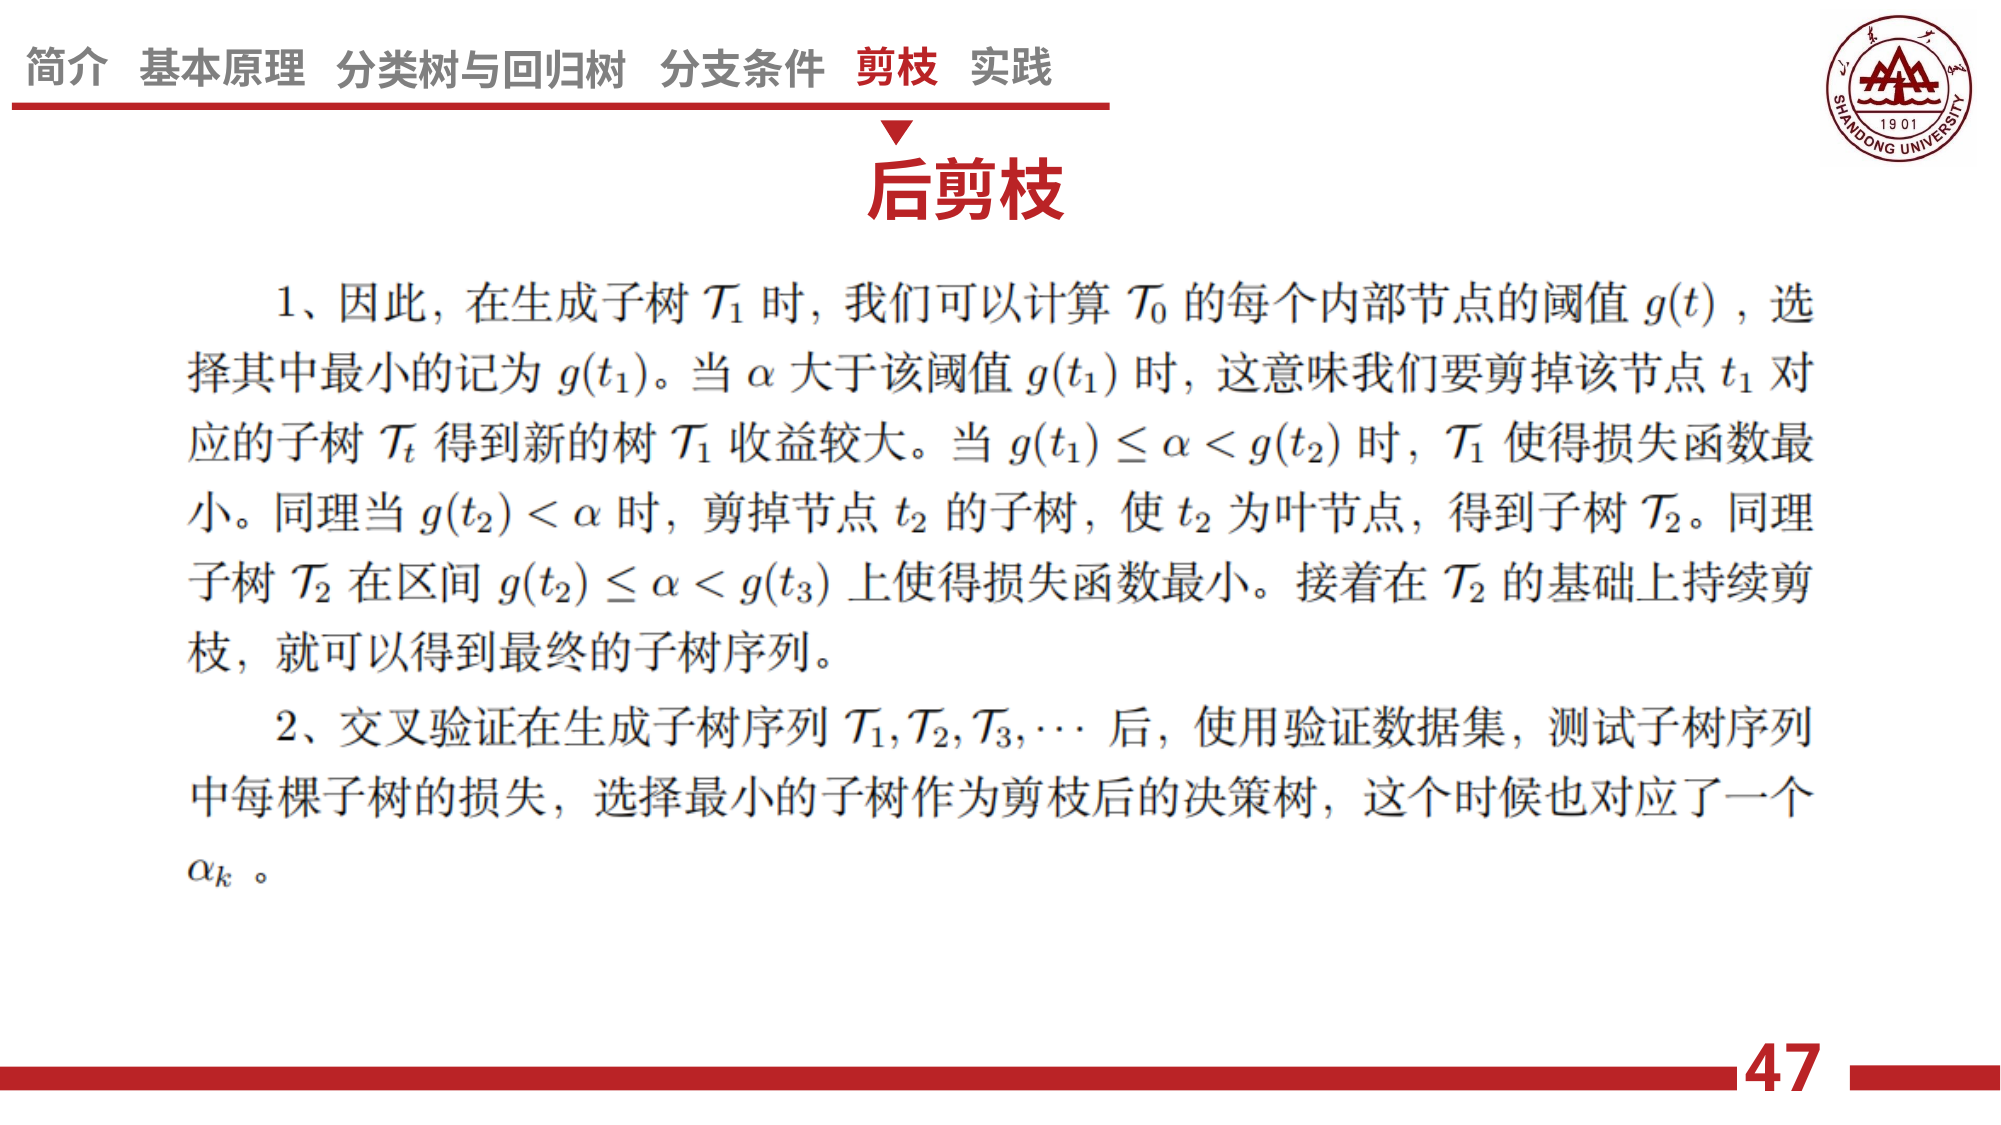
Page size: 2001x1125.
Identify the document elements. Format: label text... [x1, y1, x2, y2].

text_box [100, 233, 1856, 1040]
picture [141, 260, 1841, 899]
picture [1820, 9, 1977, 167]
text_box 后剪枝 [851, 140, 1082, 233]
